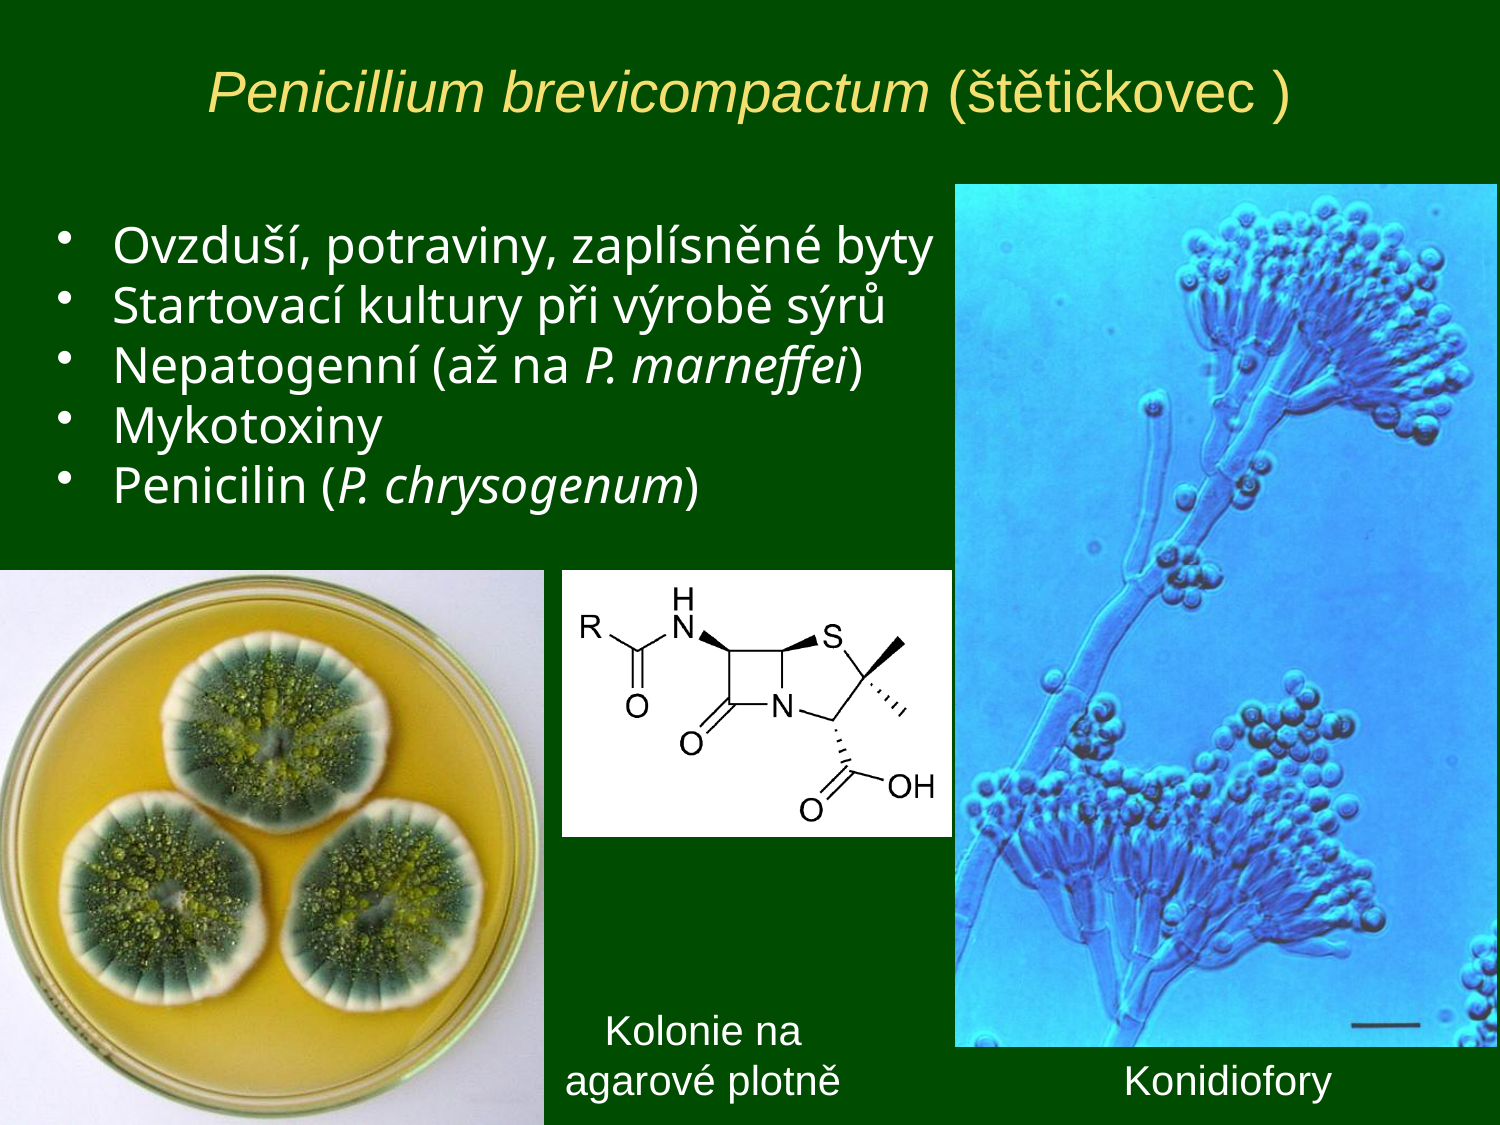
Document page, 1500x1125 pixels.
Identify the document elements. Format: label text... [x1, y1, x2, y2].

picture [0, 570, 544, 1125]
picture [955, 184, 1498, 1047]
title Penicillium brevicompactum (štětičkovec ) [112, 0, 1388, 183]
picture [561, 570, 953, 838]
text_box Konidiofory [1068, 1055, 1388, 1112]
text_box Kolonie na agarové plotně [548, 996, 863, 1112]
list Ovzduší, potraviny, zaplísněné byty Startovací kultury při výrobě sýrů Nepatogenní (až na P. marneffei) Mykotoxiny Penicilin (P. chrysogenum) [41, 206, 950, 860]
